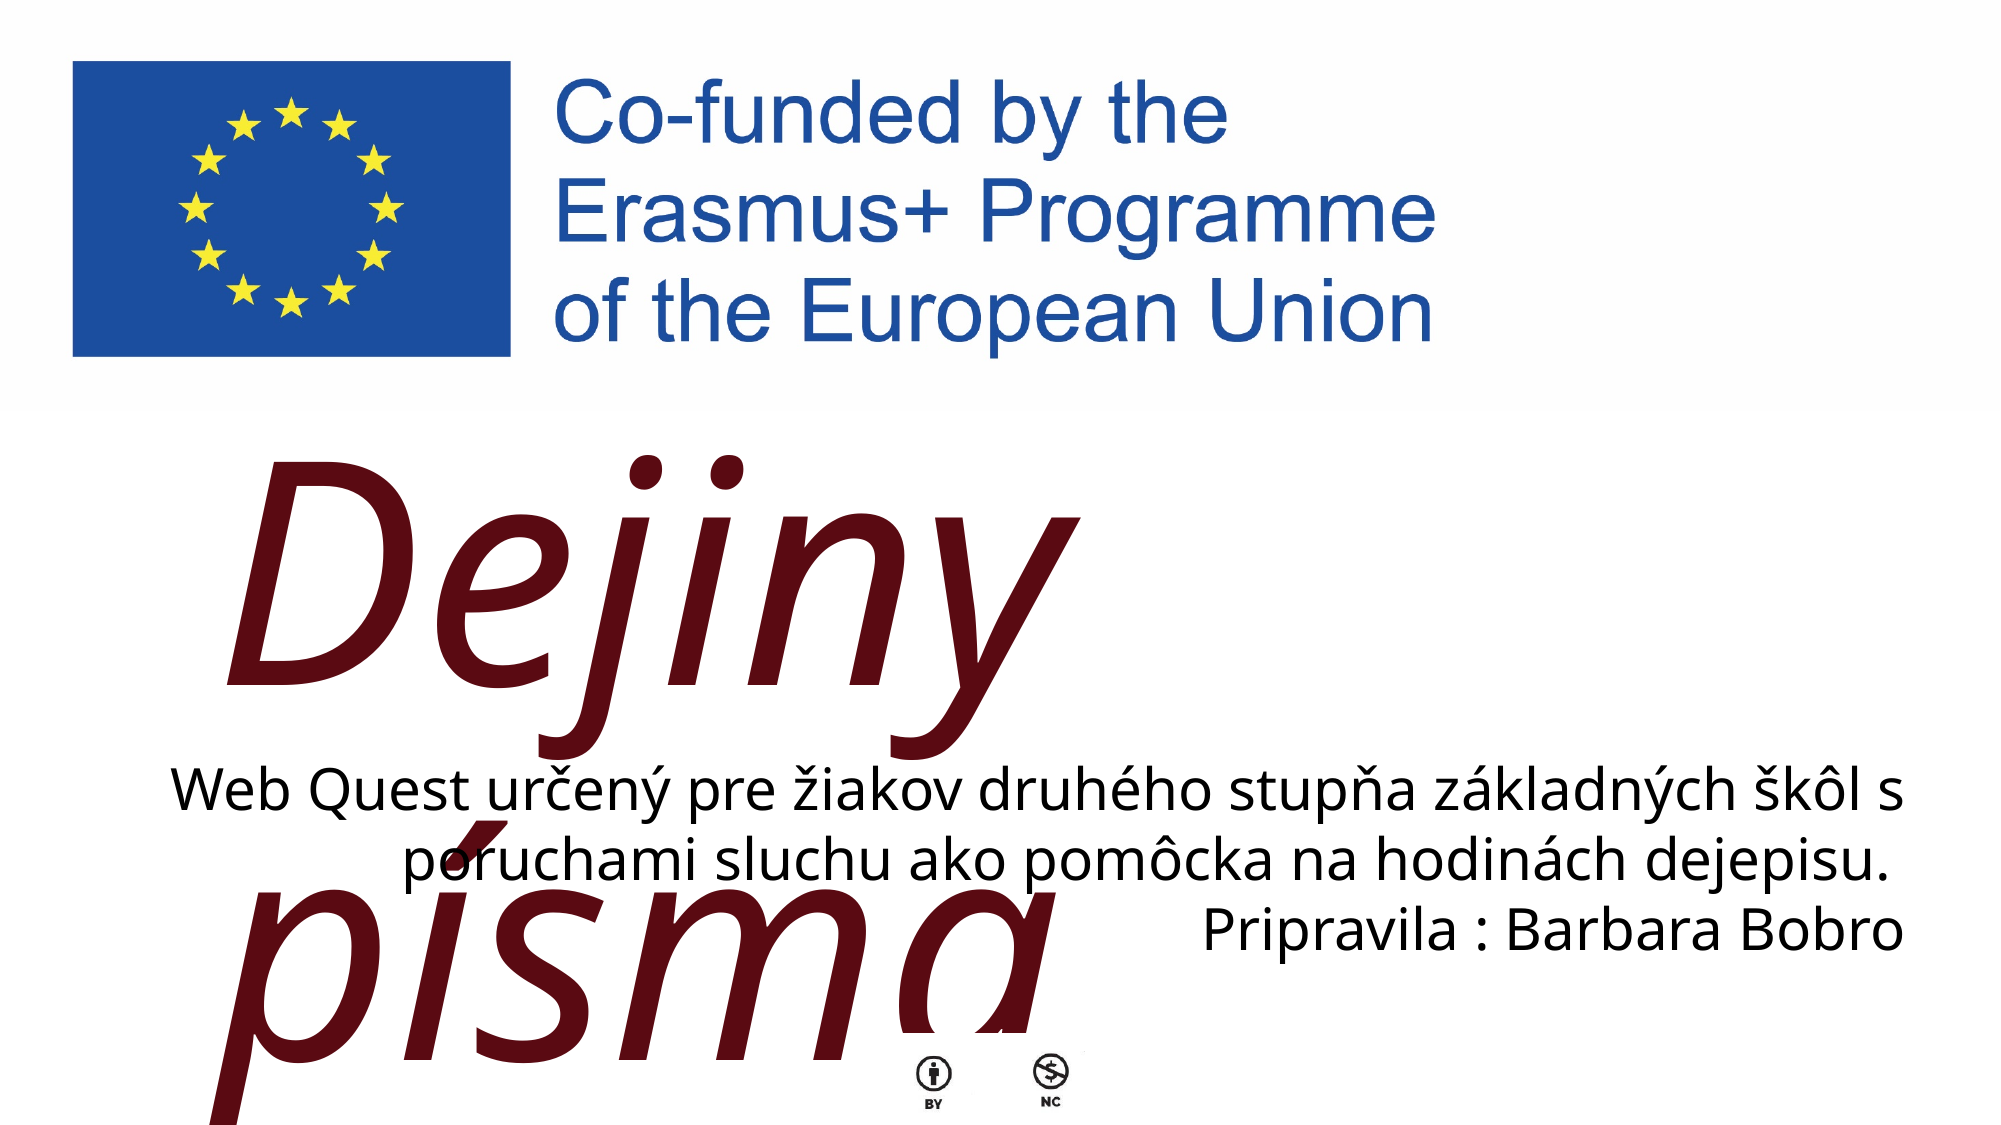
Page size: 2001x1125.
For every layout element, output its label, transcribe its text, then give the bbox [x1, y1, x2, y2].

text_box Dejiny písma [199, 411, 1741, 744]
text_box Dejiny písma [199, 970, 1741, 1125]
text_box Web Quest určený pre žiakov druhého stupňa základných škôl s poruchami sluchu ako pomôcka na hodinách dejepisu. Pripravila : Barbara Bobro [105, 744, 1921, 970]
picture [0, 0, 2000, 411]
picture [856, 1033, 1143, 1125]
